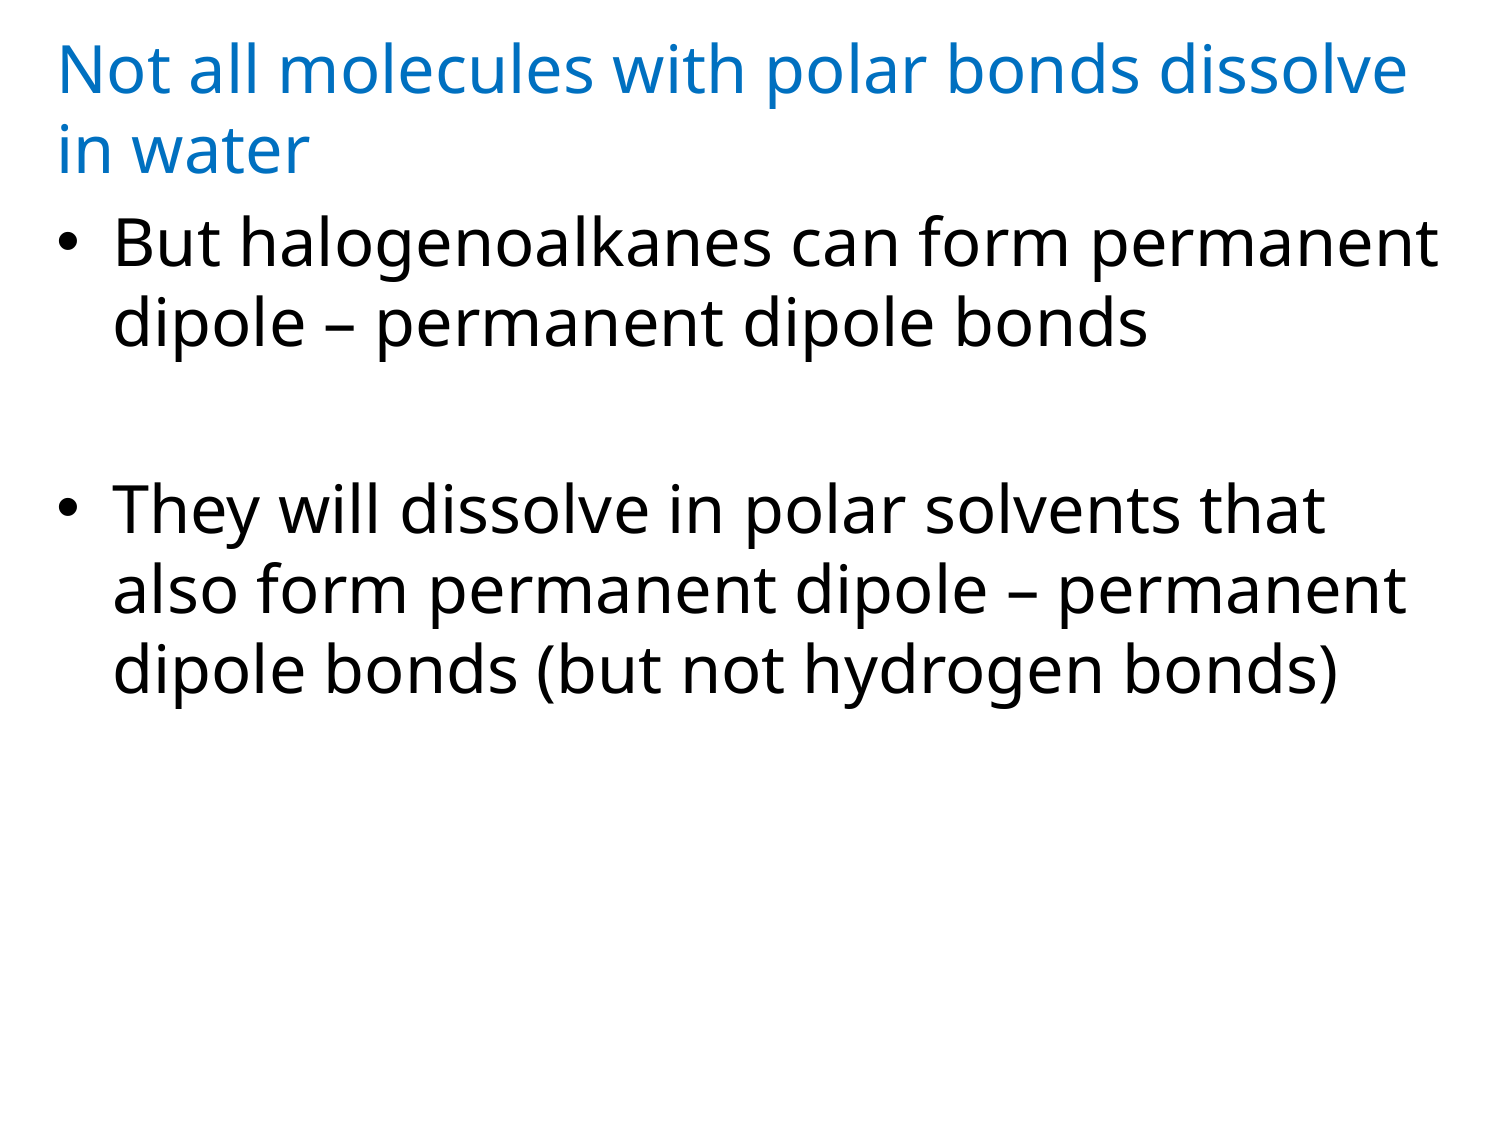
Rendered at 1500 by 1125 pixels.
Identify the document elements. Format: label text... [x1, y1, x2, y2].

list Not all molecules with polar bonds dissolve in water But halogenoalkanes can form permanent dipole – permanent dipole bonds They will dissolve in polar solvents that also form permanent dipole – permanent dipole bonds (but not hydrogen bonds) [41, 19, 1483, 1005]
